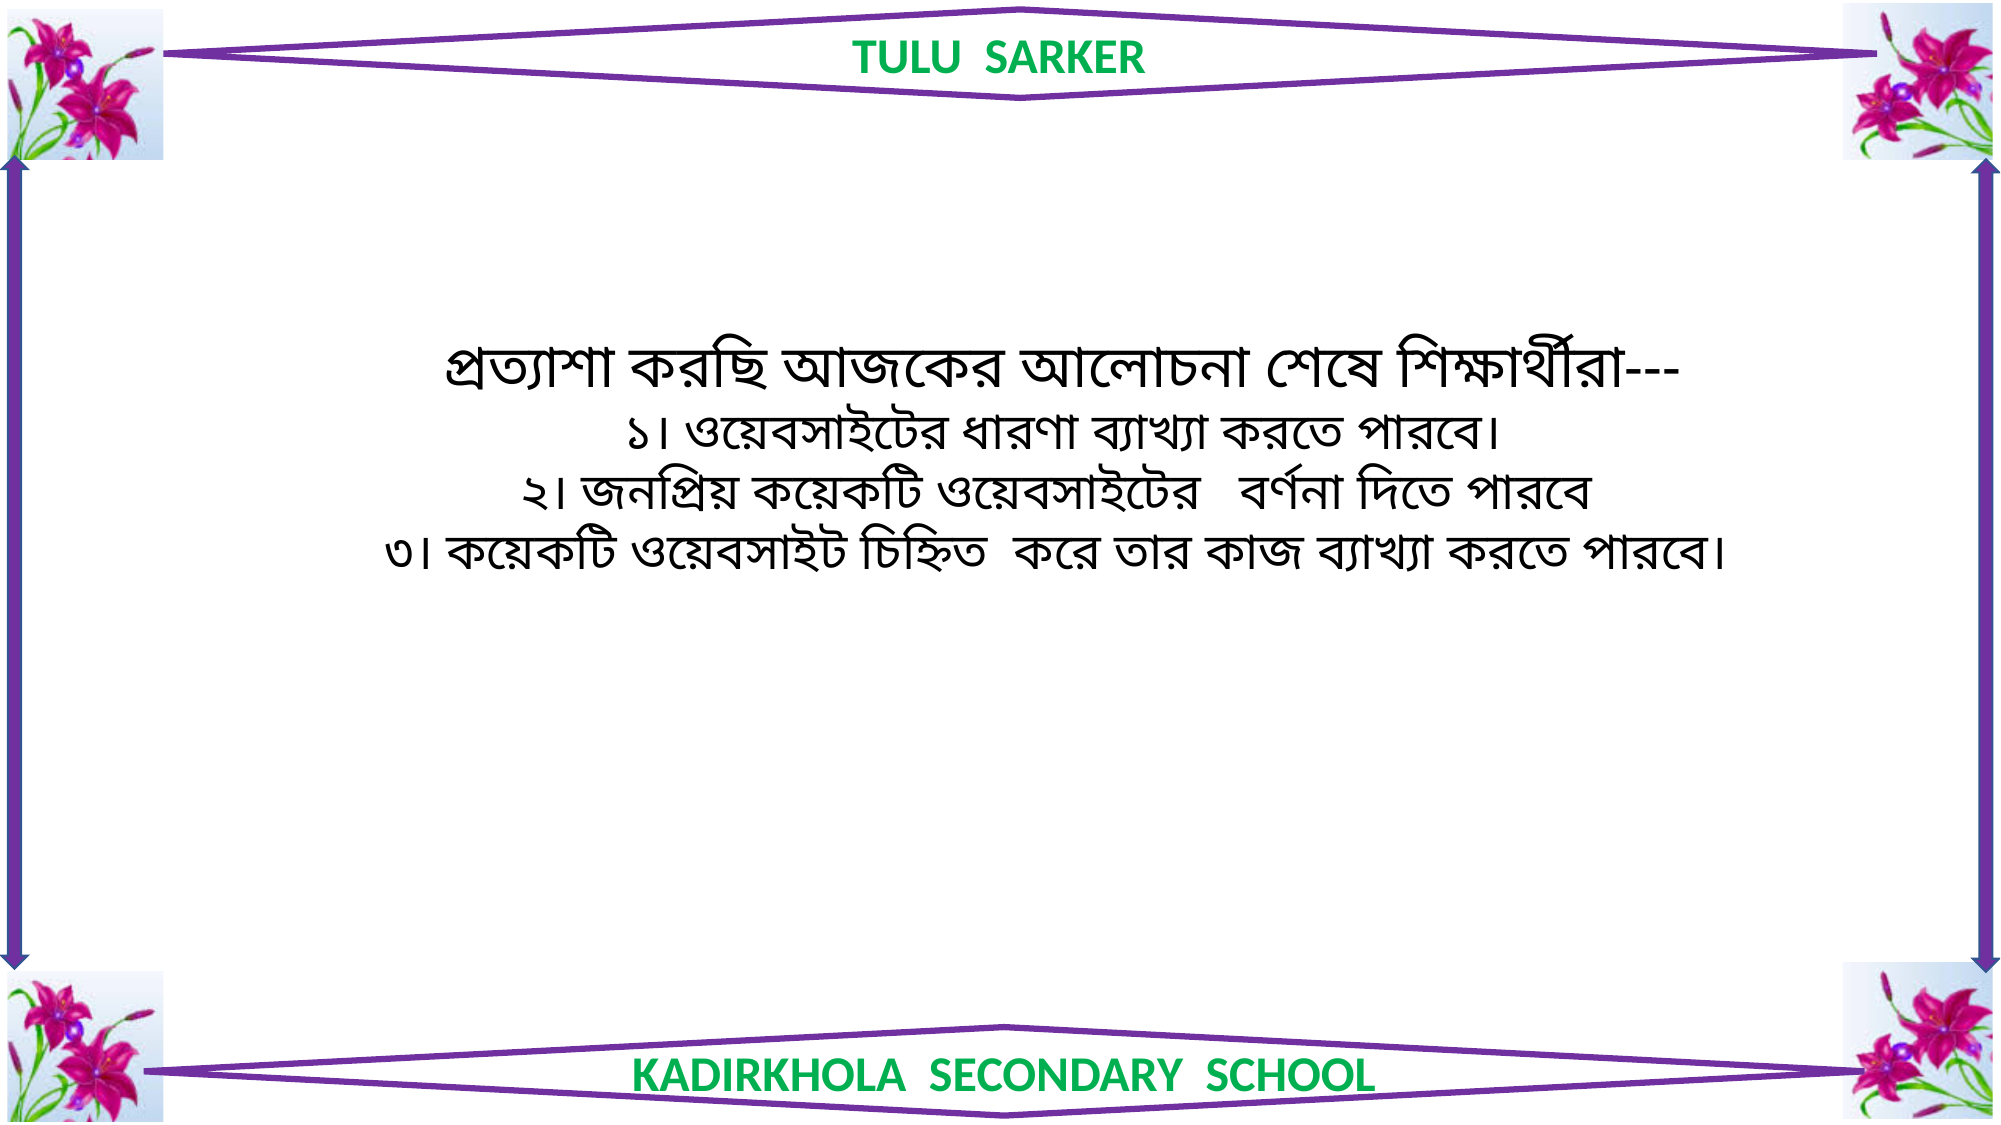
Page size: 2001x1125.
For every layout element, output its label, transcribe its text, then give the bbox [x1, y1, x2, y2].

picture [7, 971, 164, 1122]
text_box প্রত্যাশা করছি আজকের আলোচনা শেষে শিক্ষার্থীরা--- ১। ওয়েবসাইটের ধারণা ব্যাখ্যা করতে পারবে। ২। জনপ্রিয় কয়েকটি ওয়েবসাইটের বর্ণনা দিতে পারবে ৩। কয়েকটি ওয়েবসাইট চিহ্নিত করে তার কাজ ব্যাখ্যা করতে পারবে। [294, 167, 1831, 832]
picture [1842, 3, 1993, 160]
picture [7, 9, 164, 160]
picture [1842, 962, 1993, 1119]
